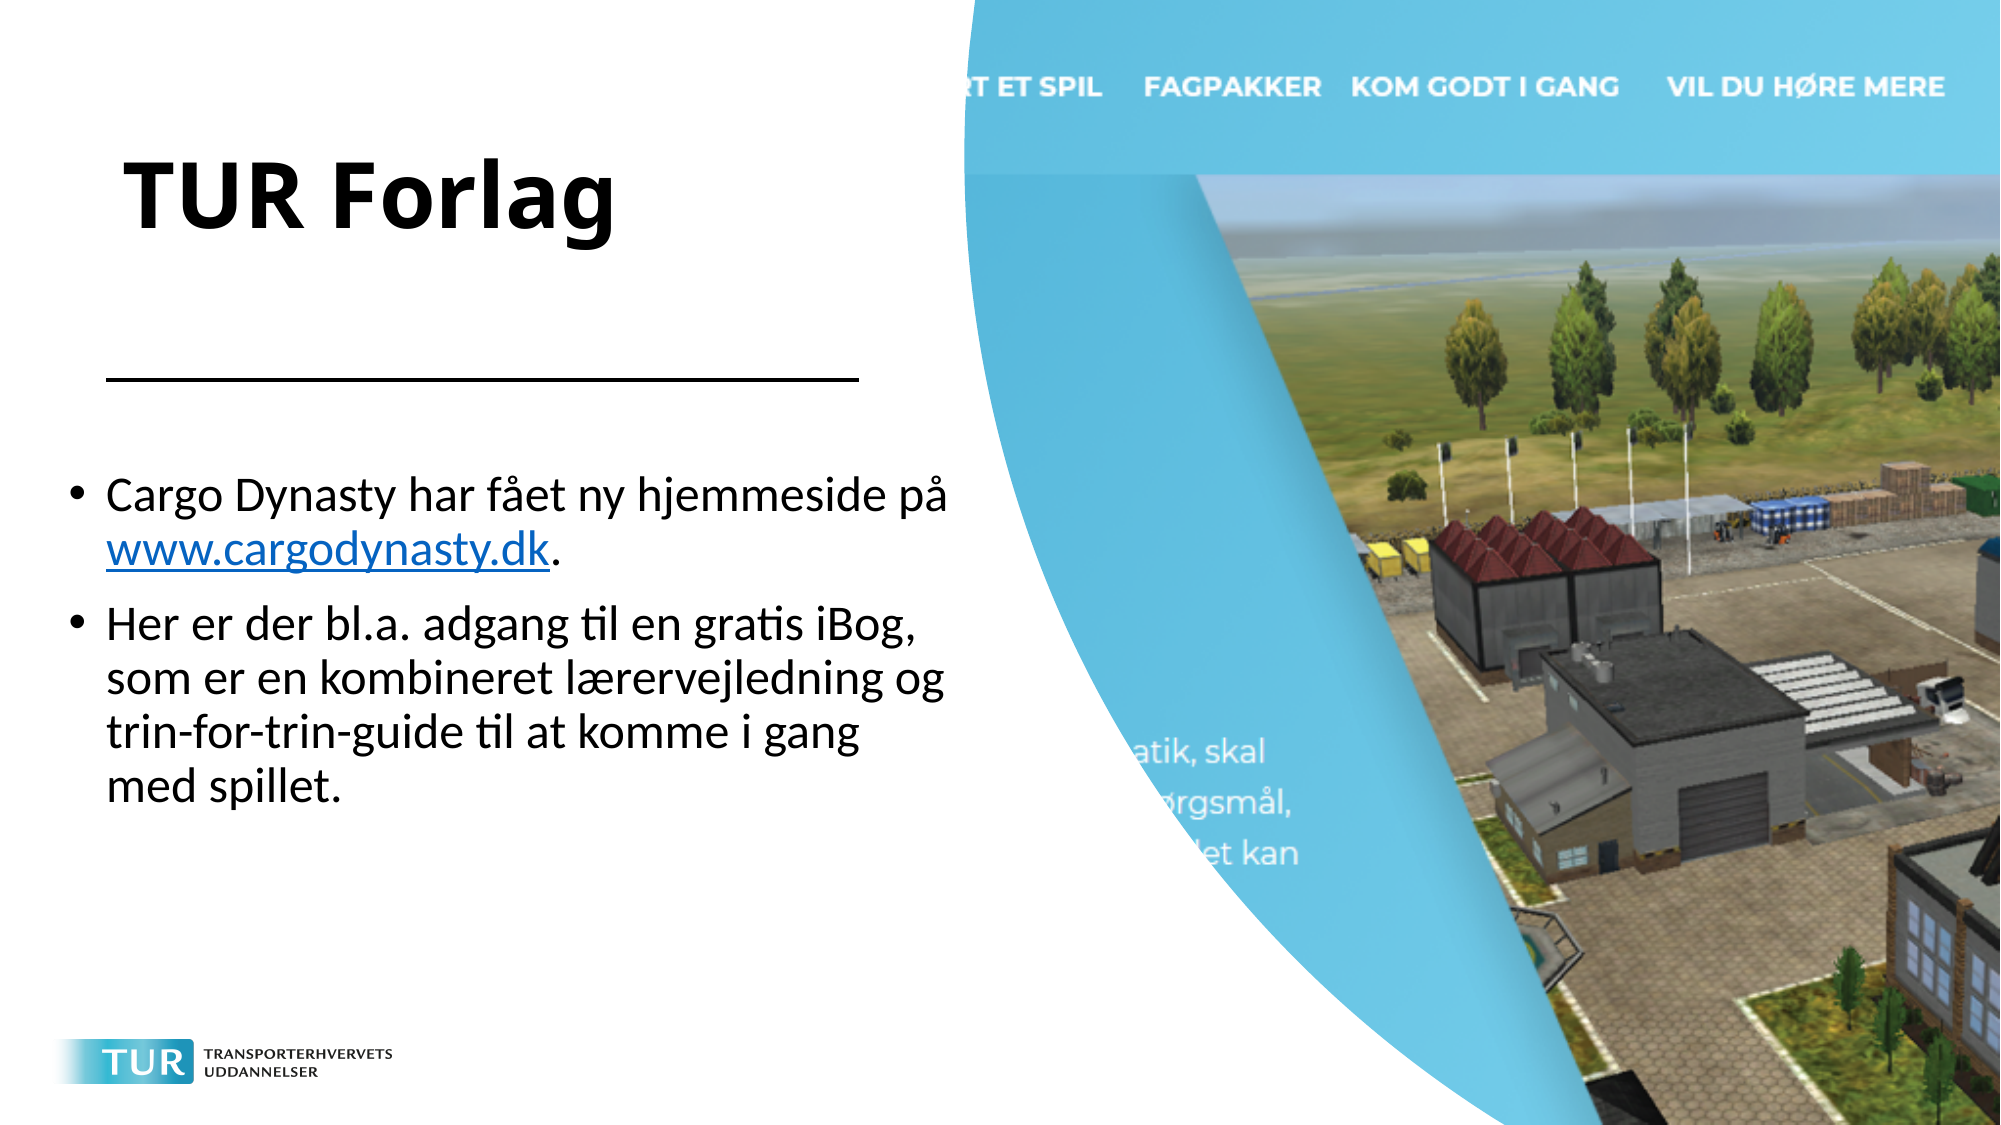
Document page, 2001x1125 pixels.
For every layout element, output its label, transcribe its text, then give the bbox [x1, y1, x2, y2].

picture [953, 0, 2000, 1125]
picture [52, 1039, 392, 1084]
title TUR Forlag [107, 59, 948, 338]
list Cargo Dynasty har fået ny hjemmeside på www.cargodynasty.dk. Her er der bl.a. adgang til en gratis iBog, som er en kombineret lærervejledning og trin-for-trin-guide til at komme i gang med spillet. [53, 461, 964, 1029]
